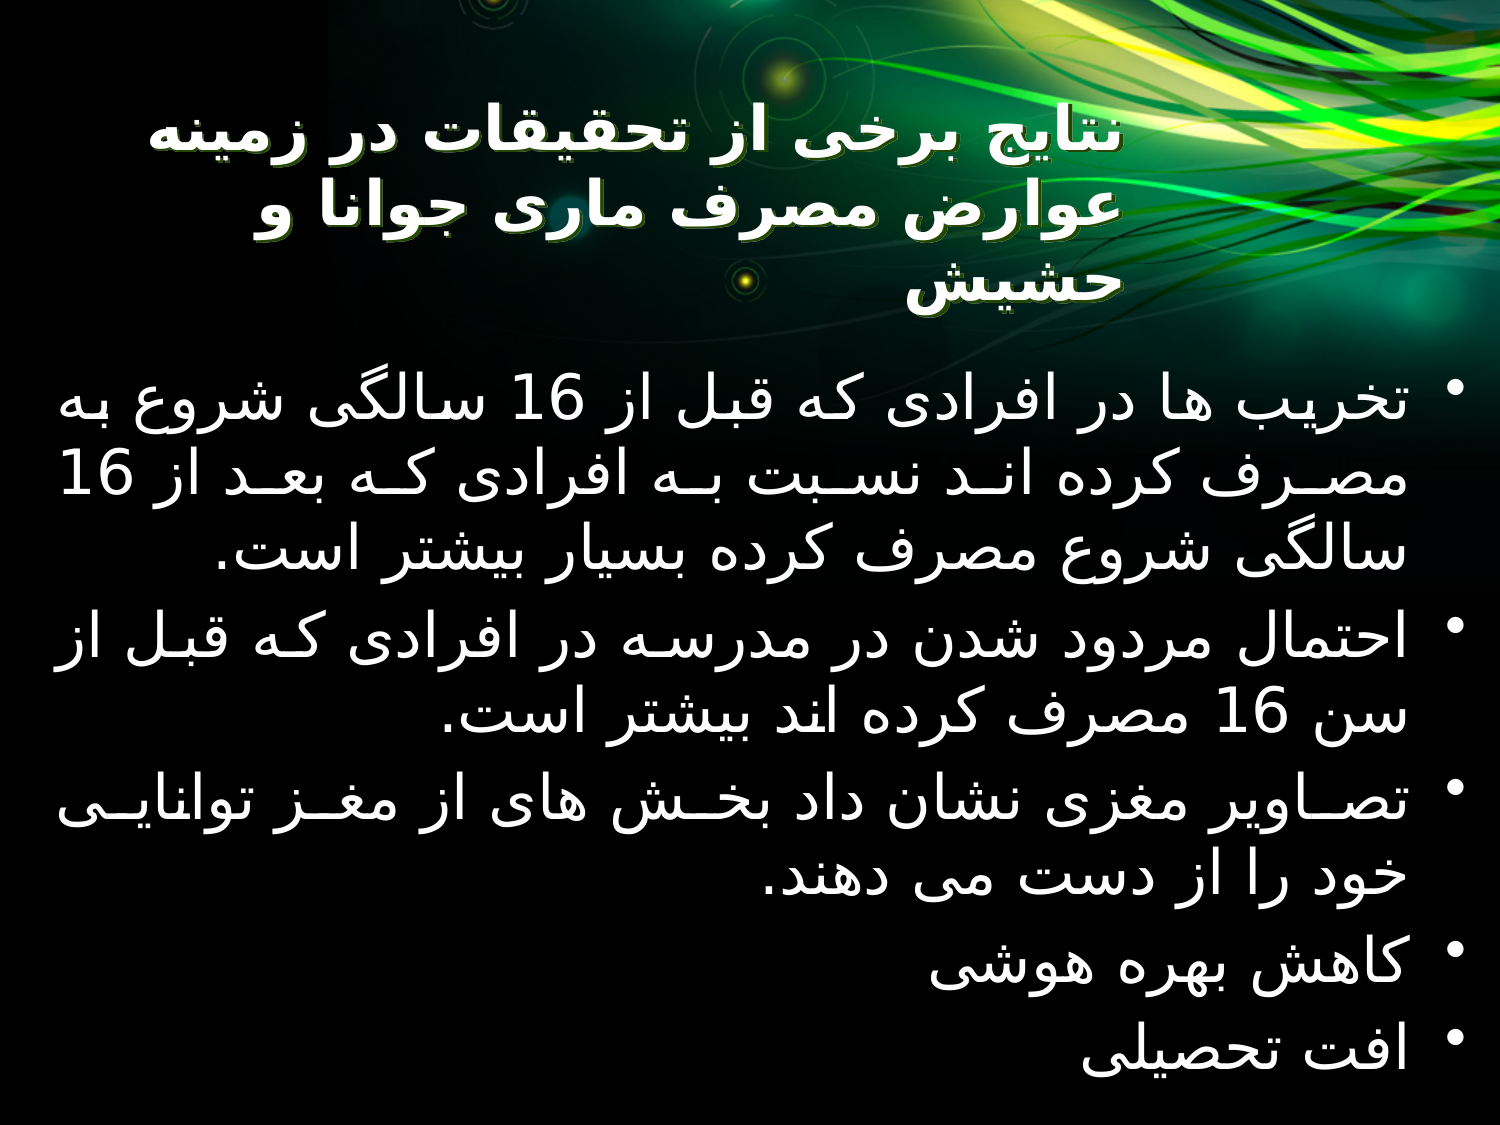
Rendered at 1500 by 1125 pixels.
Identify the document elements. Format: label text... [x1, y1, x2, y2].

title نتایج برخی از تحقیقات در زمینه عوارض مصرف ماری جوانا و حشیش [83, 172, 1141, 303]
picture [0, 0, 1500, 1125]
list تخریب ها در افرادی که قبل از 16 سالگی شروع به مصرف کرده اند نسبت به افرادی که بعد از 16 سالگی شروع مصرف کرده بسیار بیشتر است. احتمال مردود شدن در مدرسه در افرادی که قبل از سن 16 مصرف کرده اند بیشتر است. تصاویر مغزی نشان داد بخش های از مغز توانایی خود را از دست می دهند. کاهش بهره هوشی افت تحصیلی [41, 349, 1483, 1071]
